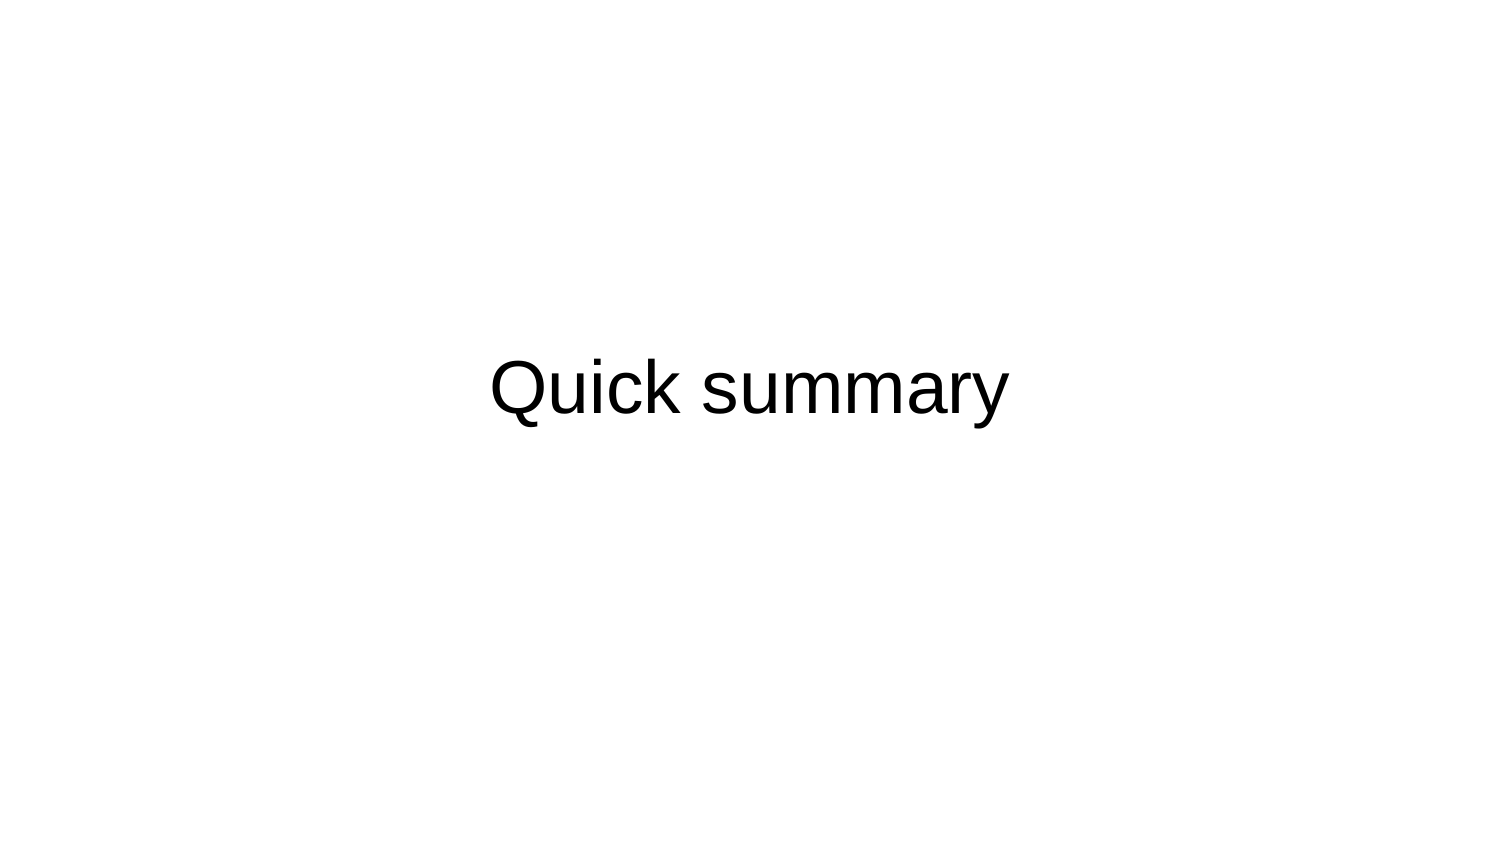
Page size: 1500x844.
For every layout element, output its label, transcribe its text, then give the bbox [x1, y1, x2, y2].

text_box Quick summary [88, 348, 1412, 496]
